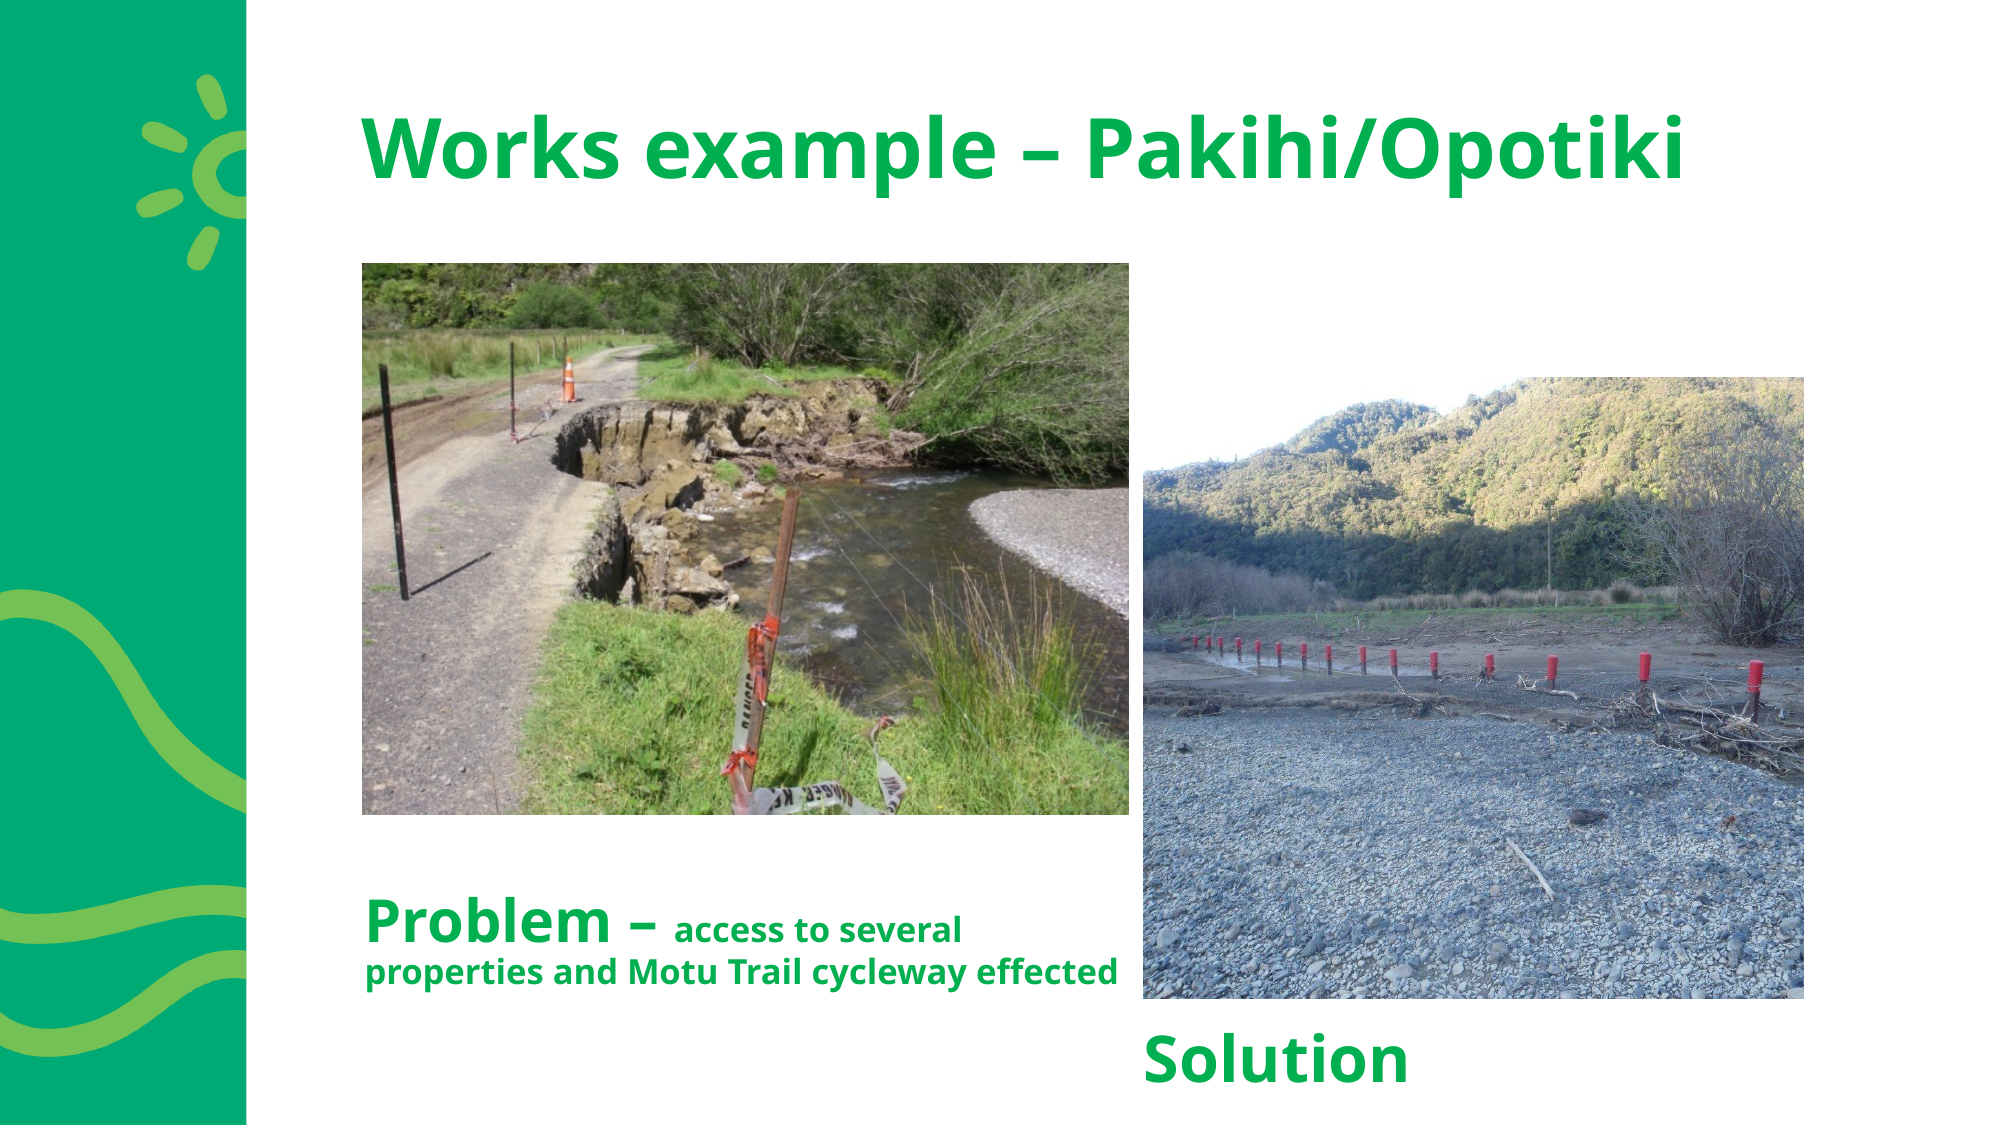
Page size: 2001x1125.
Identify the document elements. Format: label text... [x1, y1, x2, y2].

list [1143, 377, 1804, 999]
text_box Problem – access to several properties and Motu Trail cycleway effected [349, 869, 1143, 1013]
picture [0, 0, 2001, 1125]
text_box Solution [1128, 990, 2000, 1125]
text_box Works example – Pakihi/Opotiki [346, 79, 1942, 223]
